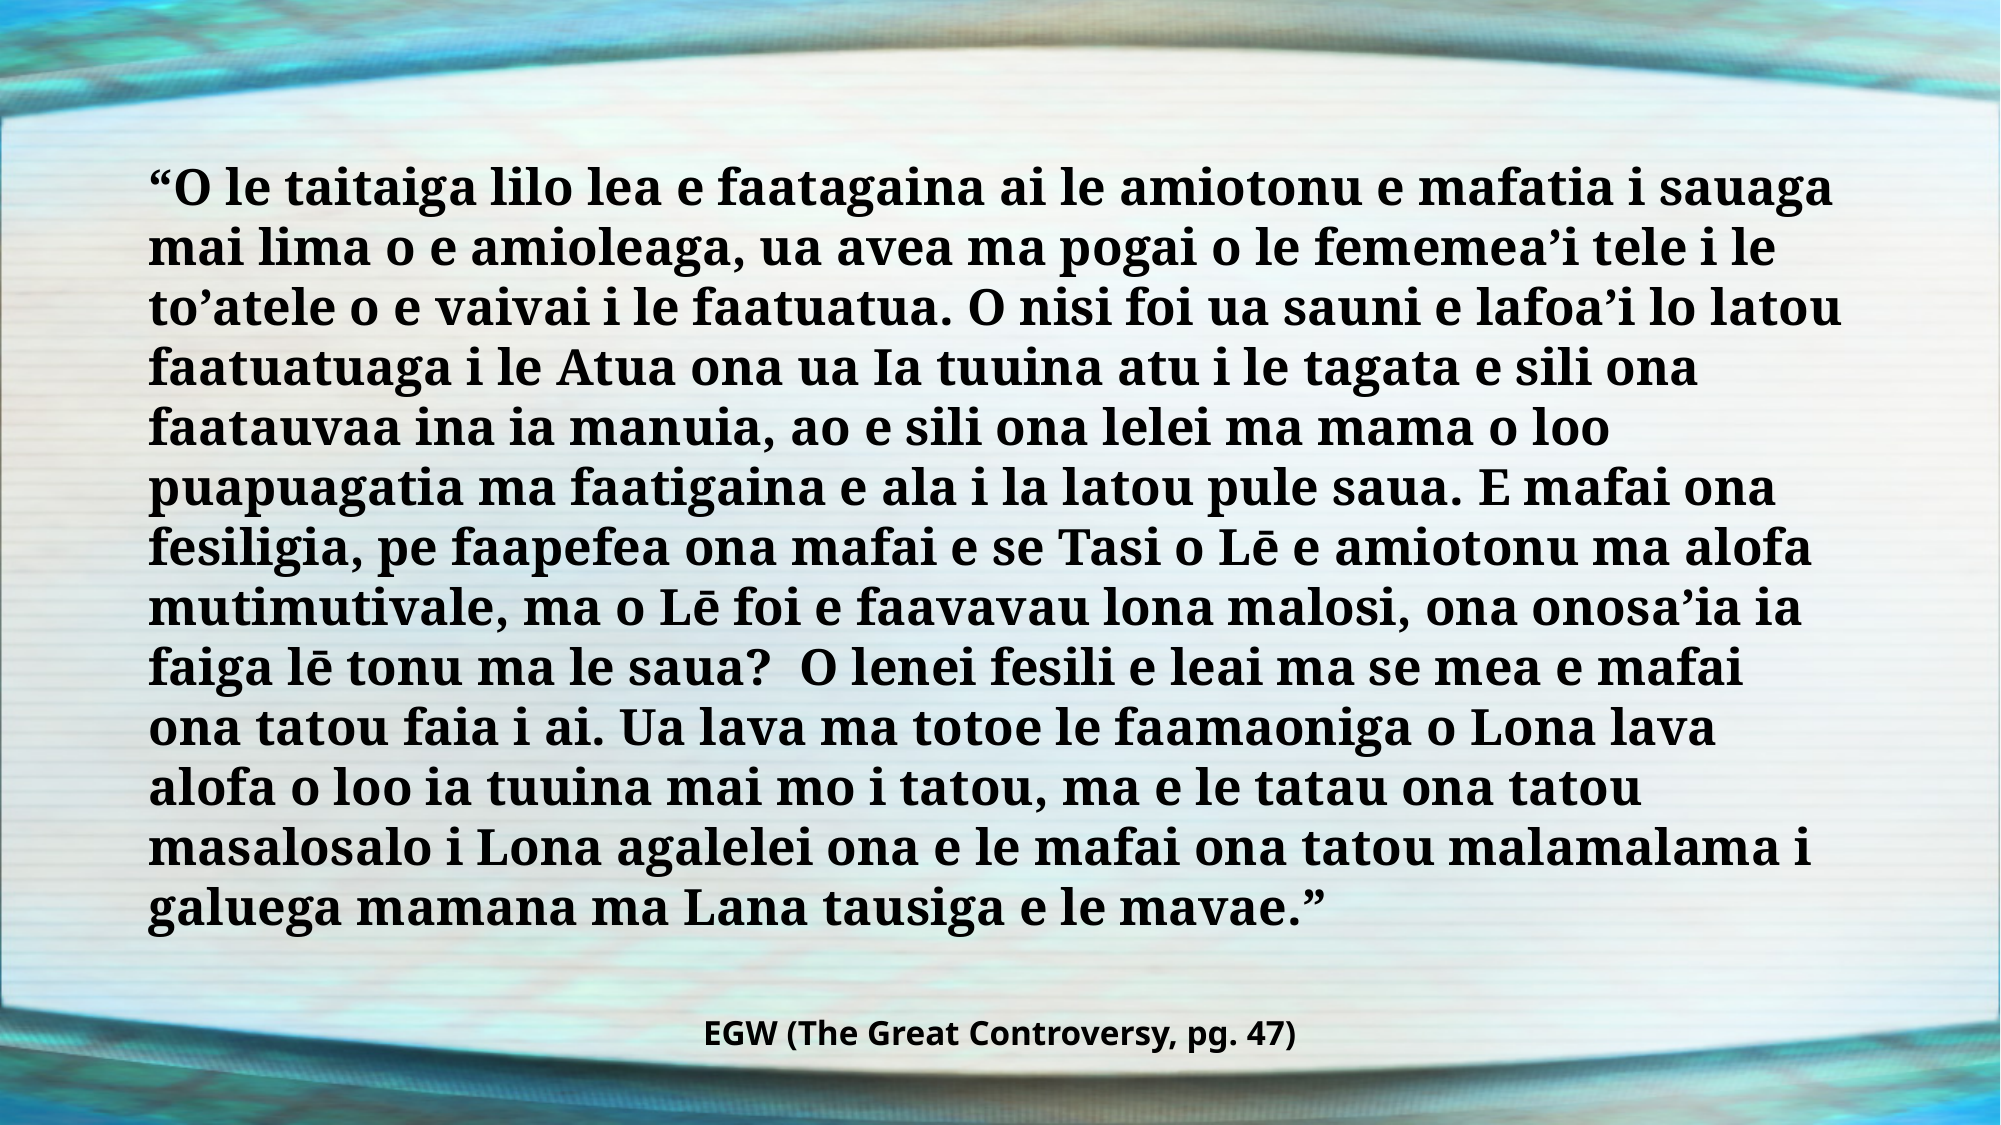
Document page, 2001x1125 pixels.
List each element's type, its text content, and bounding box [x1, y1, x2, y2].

text_box EGW (The Great Controversy, pg. 47) [0, 1005, 2000, 1060]
picture [0, 0, 2001, 1125]
text_box “O le taitaiga lilo lea e faatagaina ai le amiotonu e mafatia i sauaga mai lima o e amioleaga, ua avea ma pogai o le fememea’i tele i le to’atele o e vaivai i le faatuatua. O nisi foi ua sauni e lafoa’i lo latou faatuatuaga i le Atua ona ua Ia tuuina atu i le tagata e sili ona faatauvaa ina ia manuia, ao e sili ona lelei ma mama o loo puapuagatia ma faatigaina e ala i la latou pule saua. E mafai ona fesiligia, pe faapefea ona mafai e se Tasi o Lē e amiotonu ma alofa mutimutivale, ma o Lē foi e faavavau lona malosi, ona onosa’ia ia faiga lē tonu ma le saua? O lenei fesili e leai ma se mea e mafai ona tatou faia i ai. Ua lava ma totoe le faamaoniga o Lona lava alofa o loo ia tuuina mai mo i tatou, ma e le tatau ona tatou masalosalo i Lona agalelei ona e le mafai ona tatou malamalama i galuega mamana ma Lana tausiga e le mavae.” [133, 147, 1864, 943]
